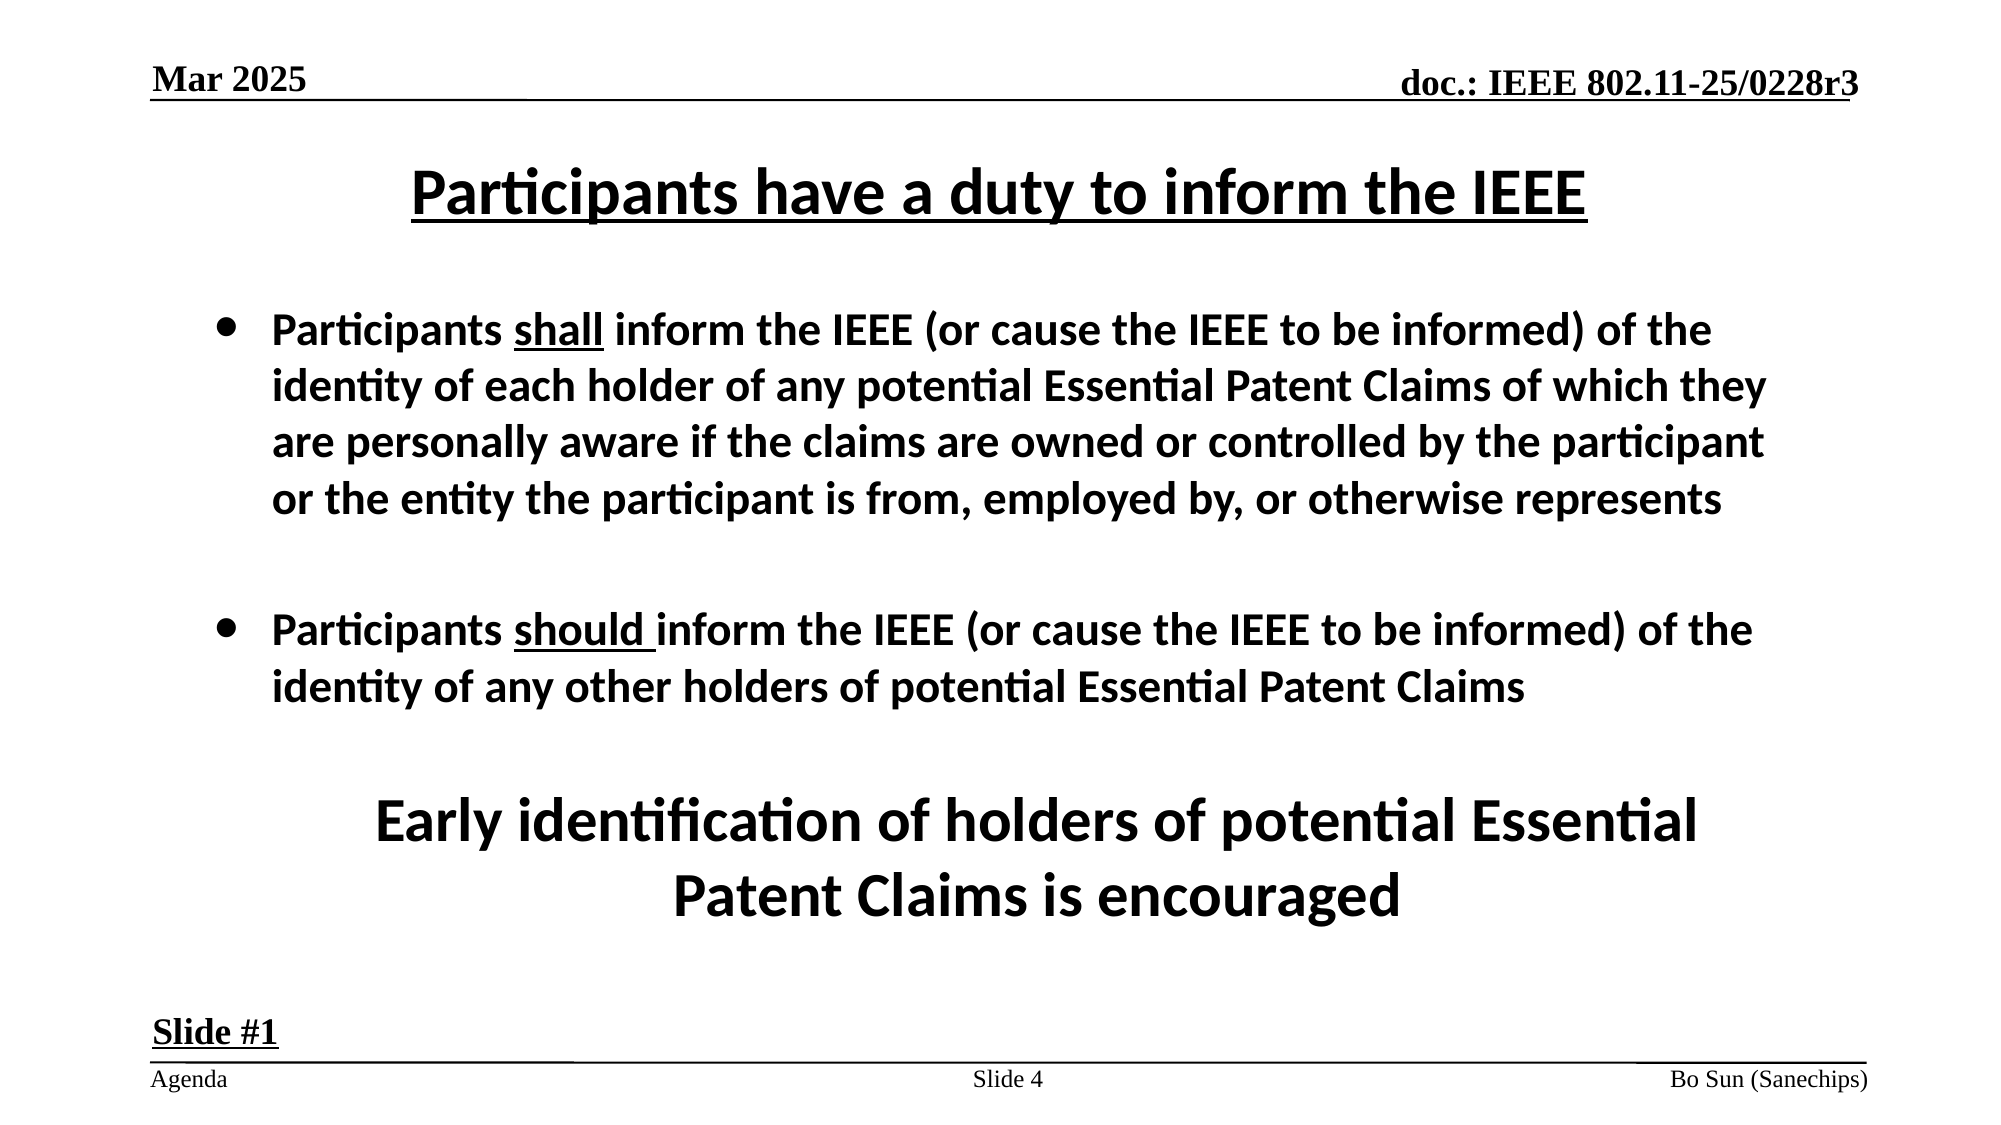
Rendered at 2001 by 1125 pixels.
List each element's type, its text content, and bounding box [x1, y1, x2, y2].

text_box Participants shall inform the IEEE (or cause the IEEE to be informed) of the identity of each holder of any potential Essential Patent Claims of which they are personally aware if the claims are owned or controlled by the participant or the entity the participant is from, employed by, or otherwise represents Participants should inform the IEEE (or cause the IEEE to be informed) of the identity of any other holders of potential Essential Patent Claims Early identification of holders of potential Essential Patent Claims is encouraged [200, 290, 1800, 966]
text_box Participants have a duty to inform the IEEE [362, 100, 1638, 276]
footer Bo Sun (Sanechips) [1171, 1061, 1869, 1093]
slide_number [152, 54, 563, 100]
text_box Slide #1 [137, 999, 294, 1060]
slide_number Slide 4 [949, 1061, 1067, 1123]
